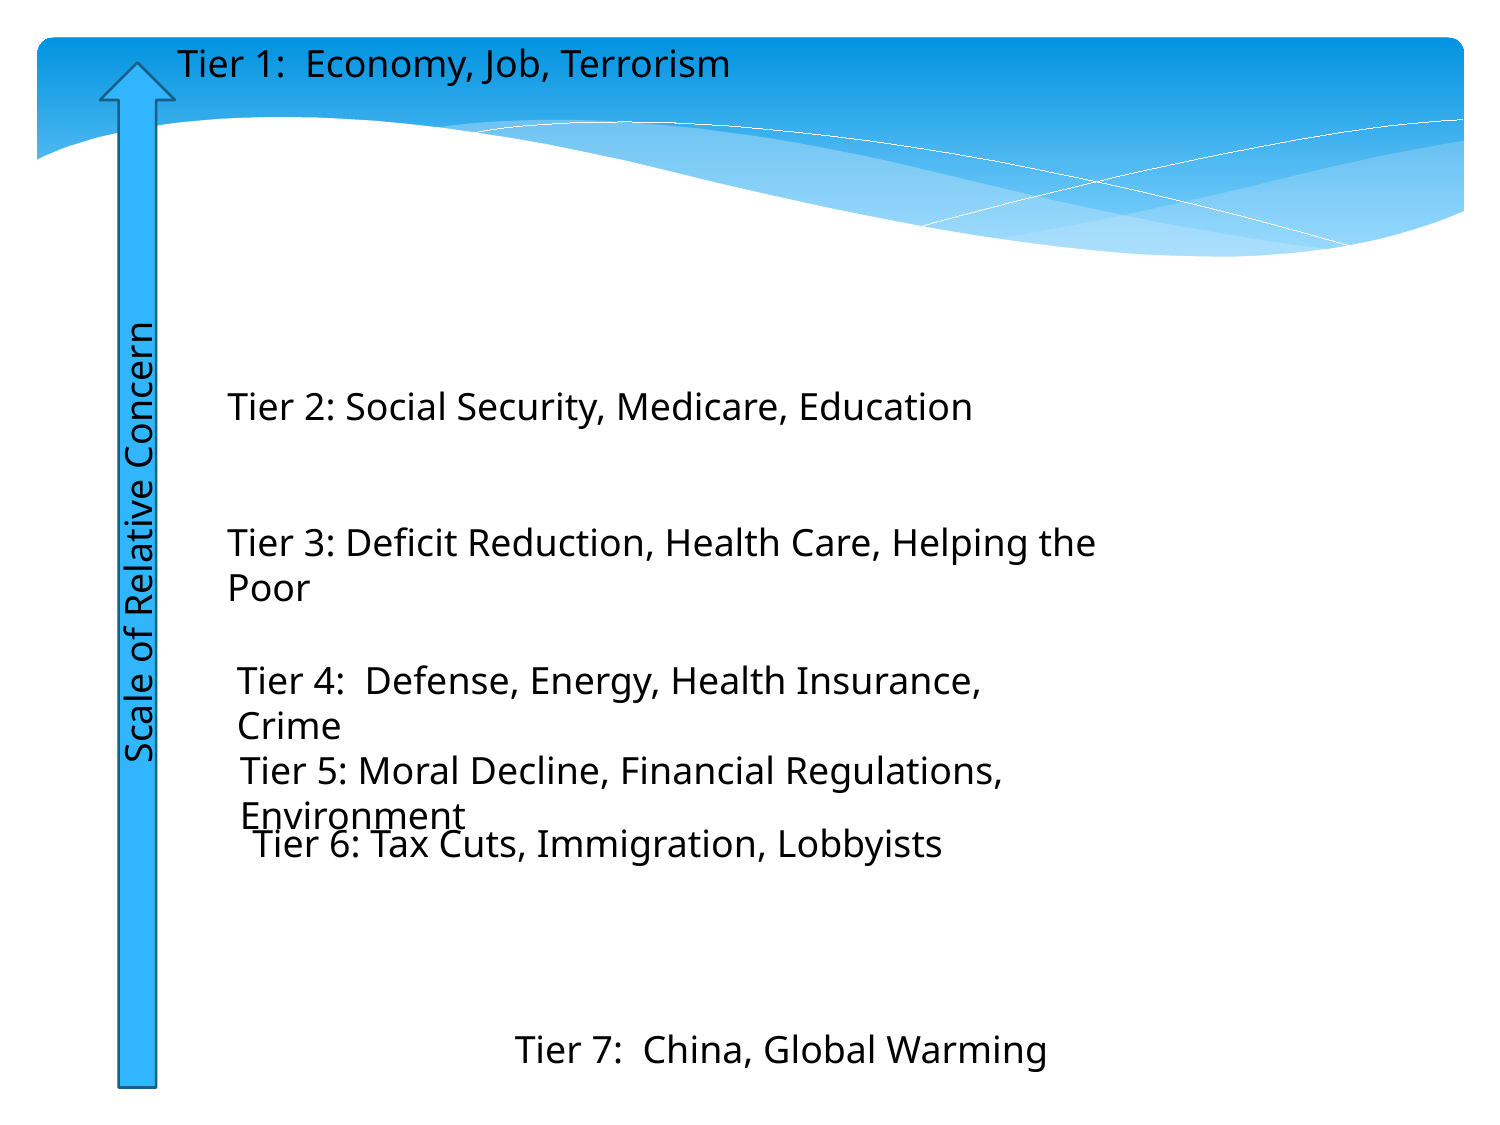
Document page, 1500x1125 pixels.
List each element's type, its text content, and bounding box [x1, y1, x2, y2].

text_box Tier 3: Deficit Reduction, Health Care, Helping the Poor [212, 511, 1200, 617]
text_box Tier 1: Economy, Job, Terrorism [162, 33, 863, 93]
text_box [117, 974, 158, 1089]
text_box Scale of Relative Concern [107, 111, 167, 974]
text_box Tier 7: China, Global Warming [499, 1018, 1400, 1124]
text_box Tier 6: Tax Cuts, Immigration, Lobbyists [237, 812, 1138, 873]
text_box Tier 2: Social Security, Medicare, Education [212, 375, 1088, 436]
text_box [98, 61, 177, 111]
text_box Tier 5: Moral Decline, Financial Regulations, Environment [225, 739, 1225, 845]
text_box Tier 4: Defense, Energy, Health Insurance, Crime [222, 649, 1048, 755]
